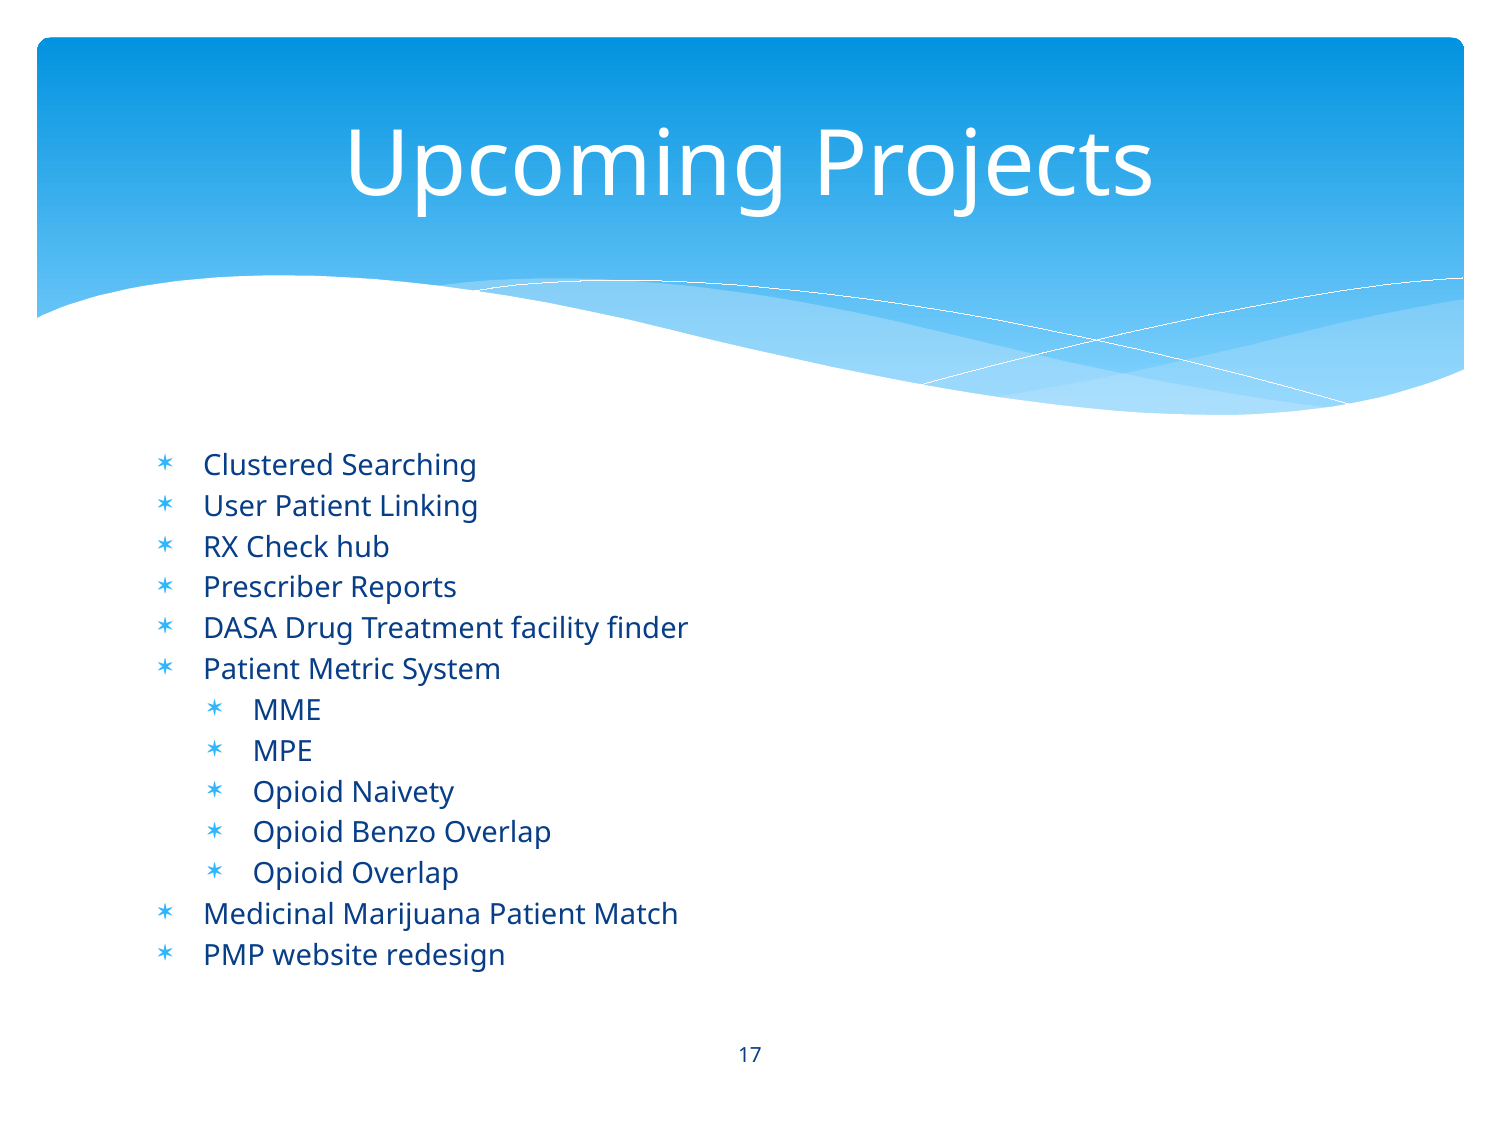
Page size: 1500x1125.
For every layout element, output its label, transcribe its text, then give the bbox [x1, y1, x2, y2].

title Upcoming Projects [75, 55, 1425, 261]
list Clustered Searching User Patient Linking RX Check hub Prescriber Reports DASA Drug Treatment facility finder Patient Metric System MME MPE Opioid Naivety Opioid Benzo Overlap Opioid Overlap Medicinal Marijuana Patient Match PMP website redesign [143, 438, 1359, 1005]
slide_number 17 [654, 1025, 846, 1086]
